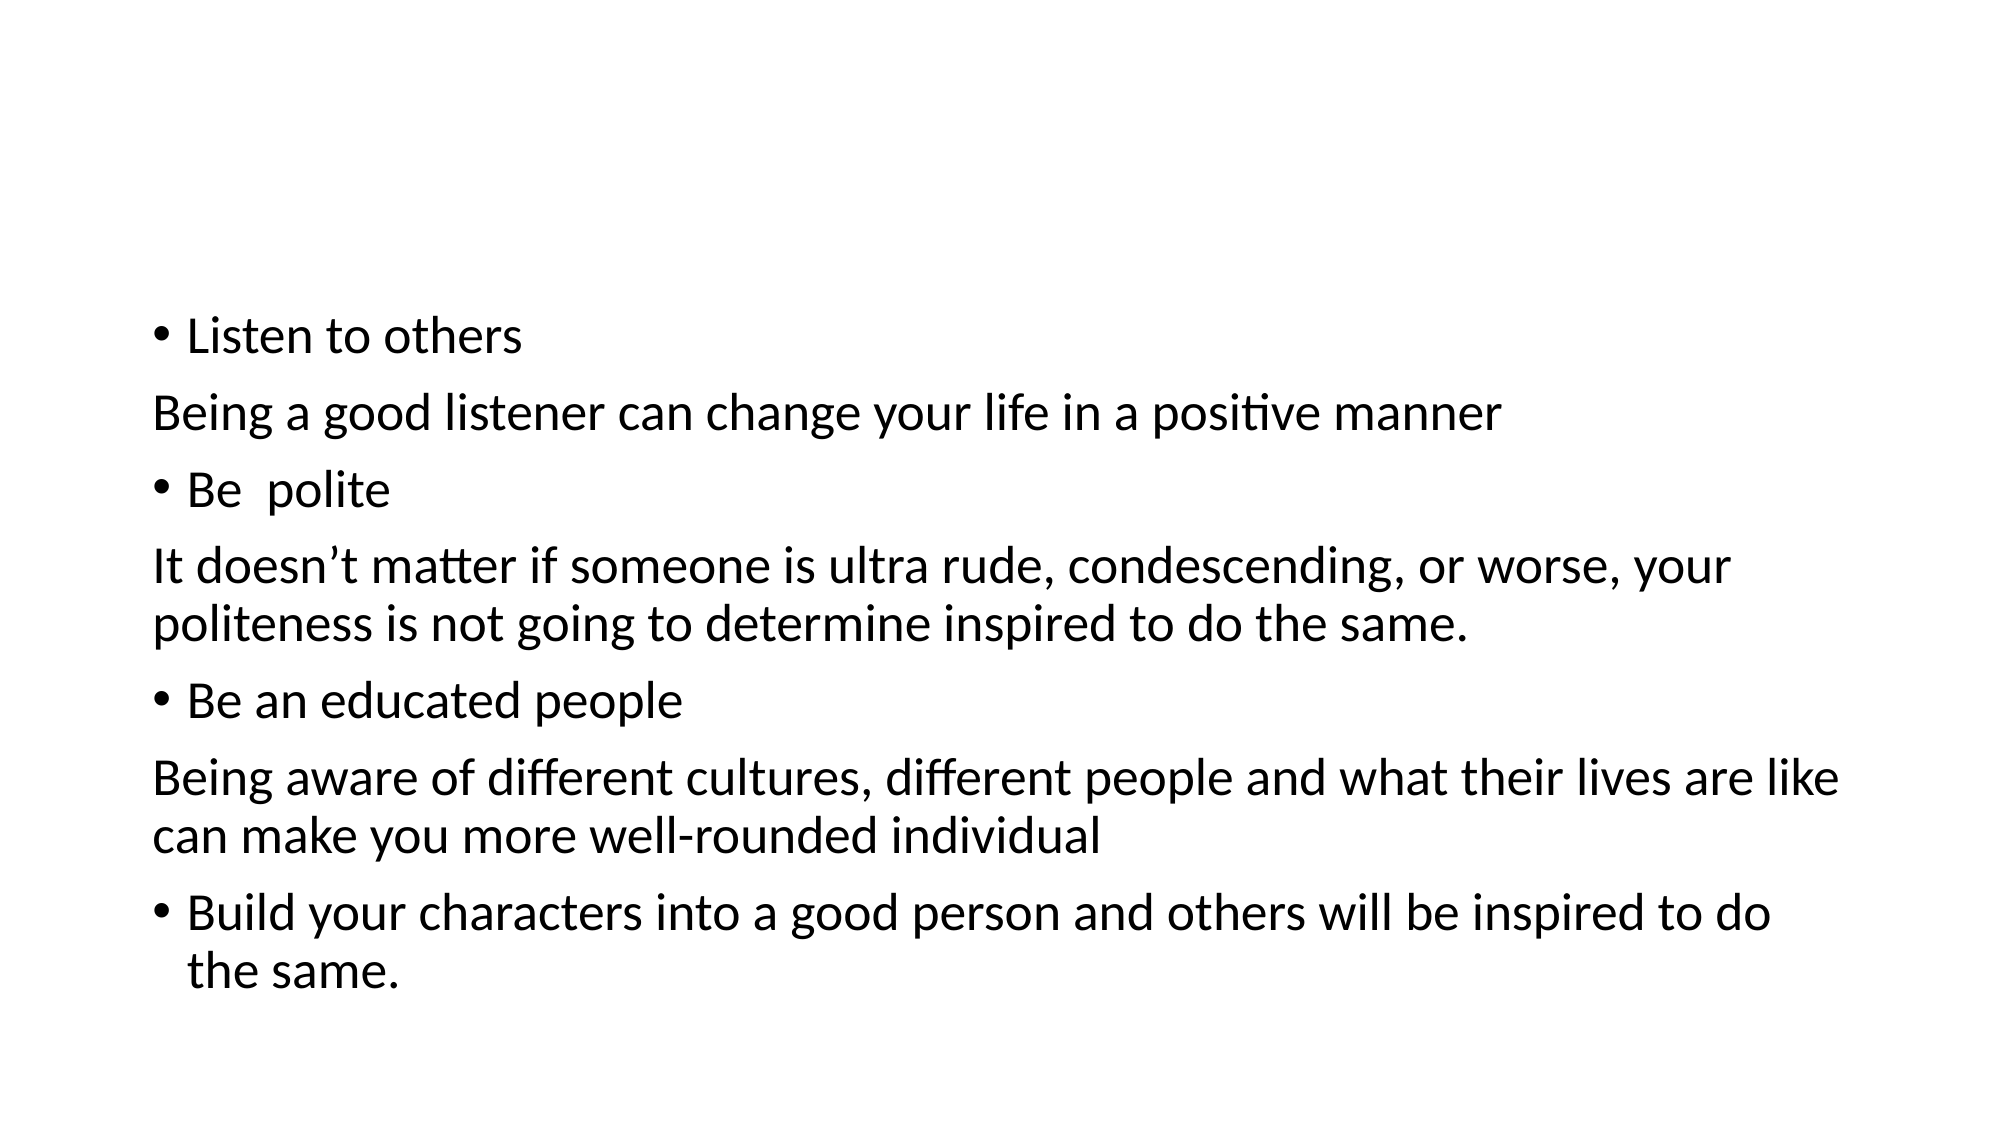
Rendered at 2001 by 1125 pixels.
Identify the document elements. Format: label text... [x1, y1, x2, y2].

list Listen to others Being a good listener can change your life in a positive manner Be polite It doesn’t matter if someone is ultra rude, condescending, or worse, your politeness is not going to determine inspired to do the same. Be an educated people Being aware of different cultures, different people and what their lives are like can make you more well-rounded individual Build your characters into a good person and others will be inspired to do the same. [137, 299, 1863, 1014]
